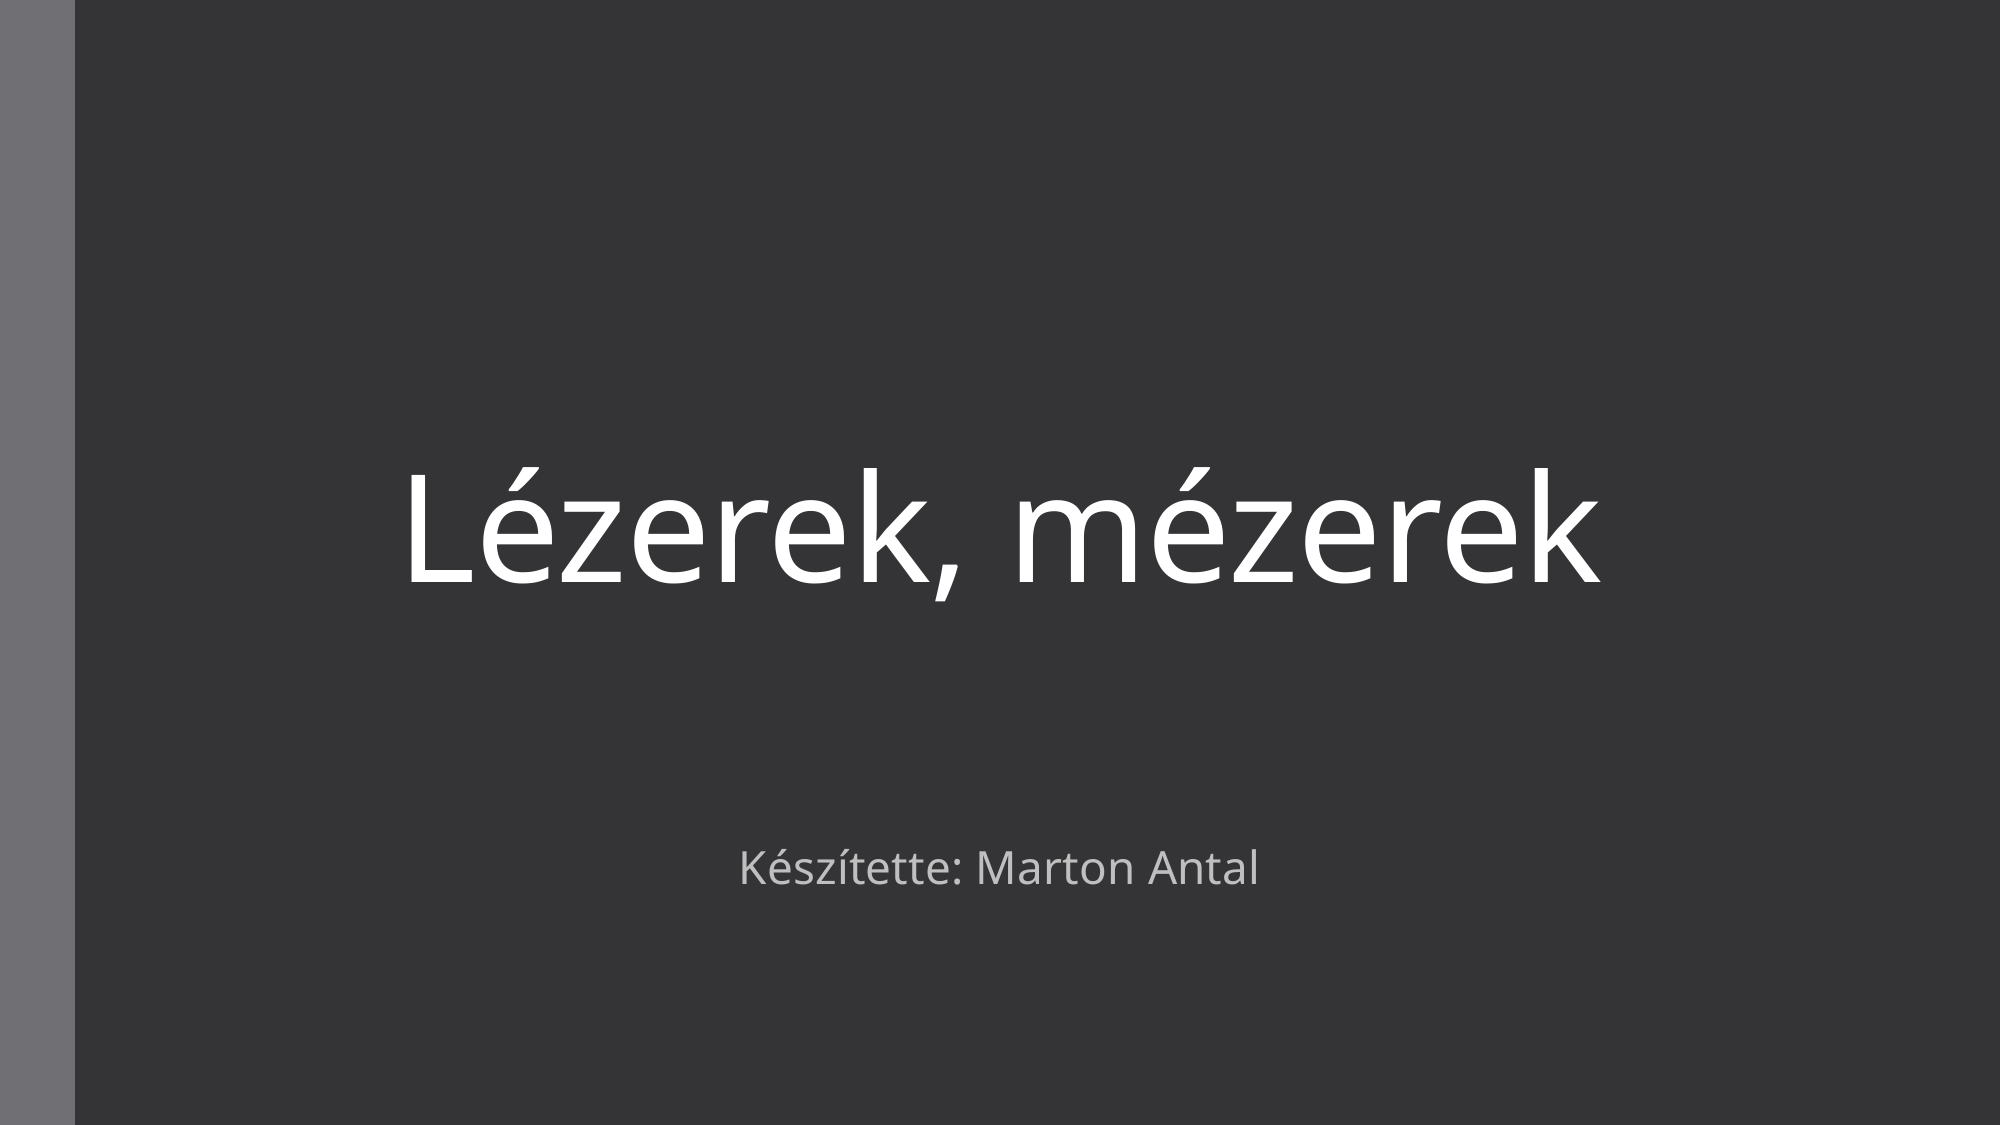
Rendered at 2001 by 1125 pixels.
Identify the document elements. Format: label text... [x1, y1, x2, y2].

title Lézerek, mézerek [227, 0, 1773, 622]
subtitle Készítette: Marton Antal [227, 835, 1773, 1113]
